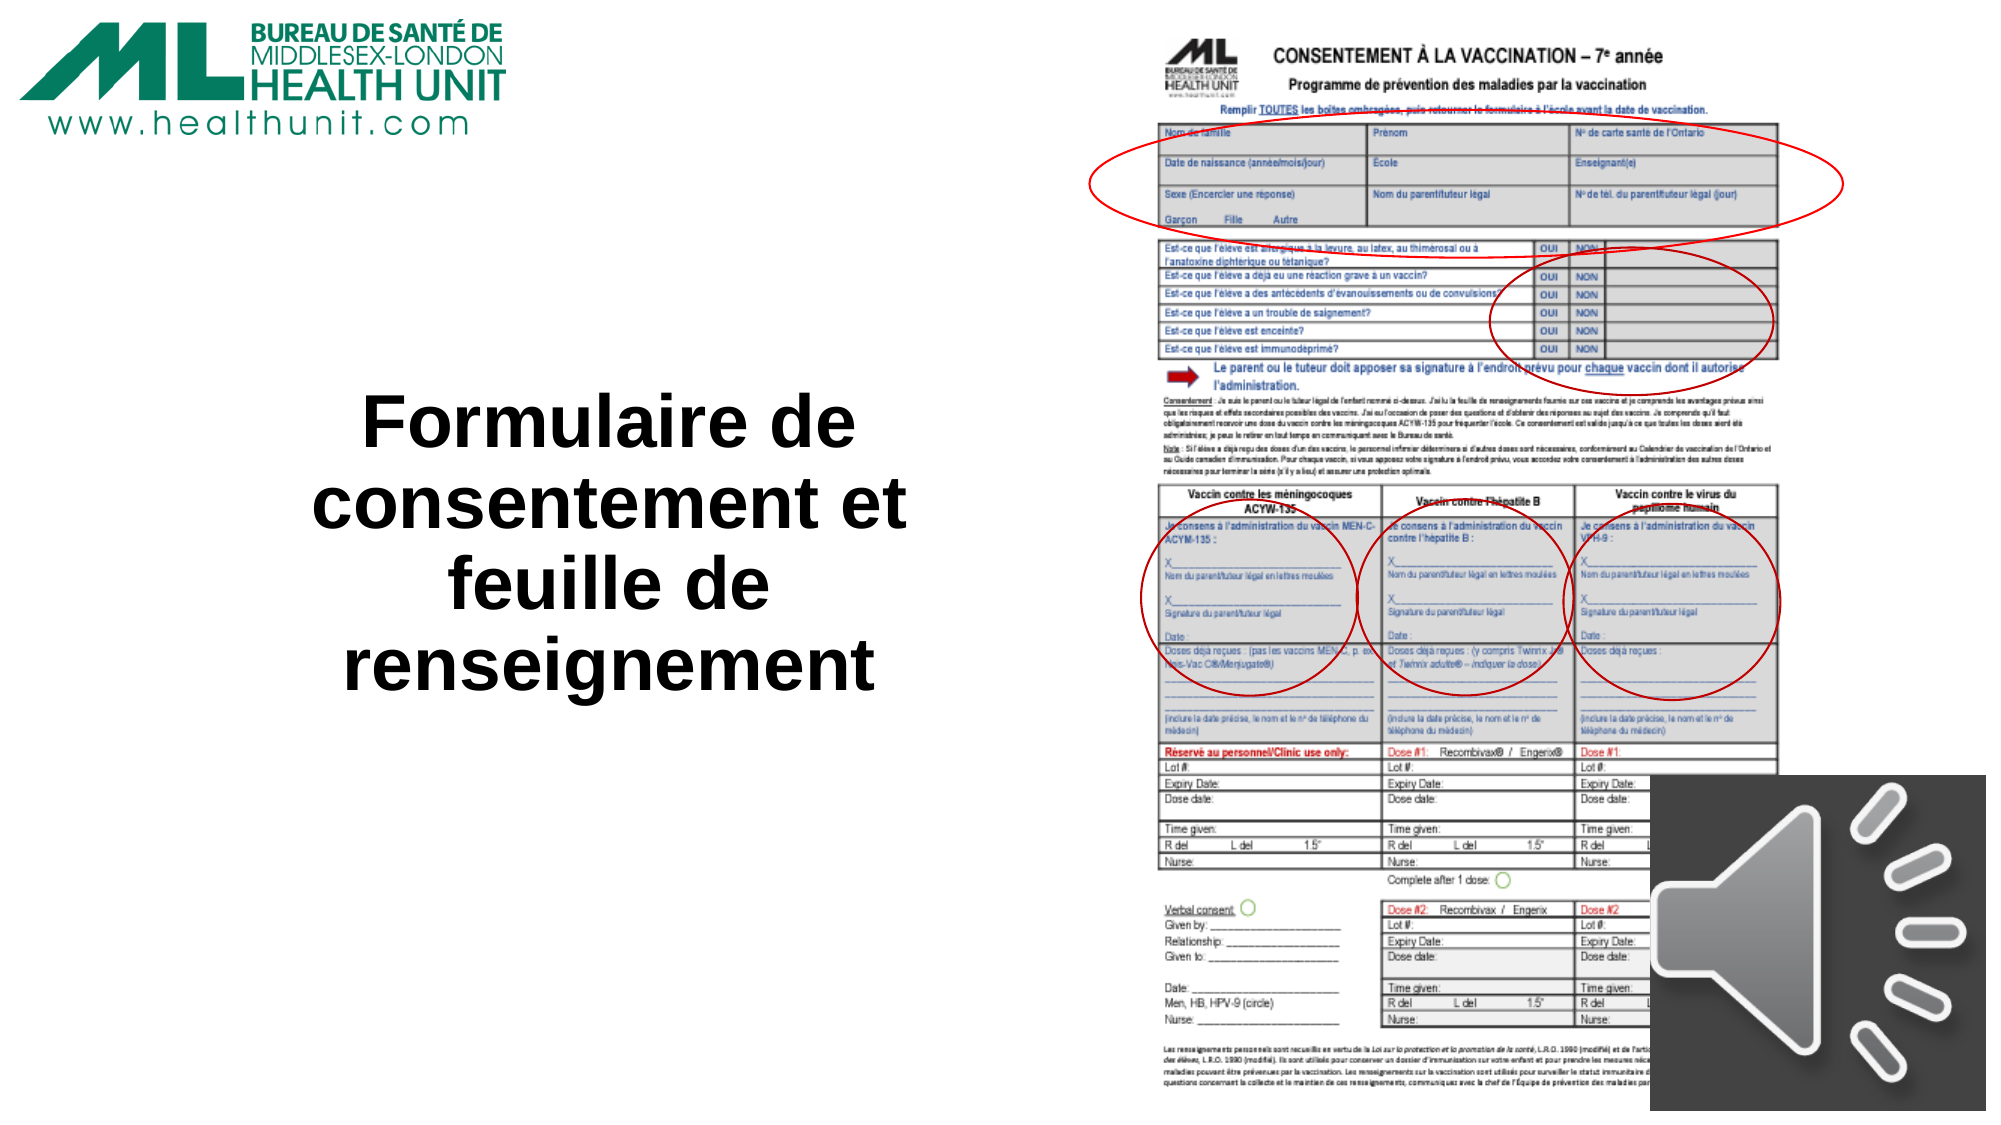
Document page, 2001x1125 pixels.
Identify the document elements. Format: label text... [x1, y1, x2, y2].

picture [12, 4, 521, 149]
text_box [1804, 149, 1845, 218]
title Formulaire de consentement et feuille de renseignement [275, 375, 944, 880]
picture [1128, 9, 1987, 1117]
text_box [1088, 150, 1128, 218]
